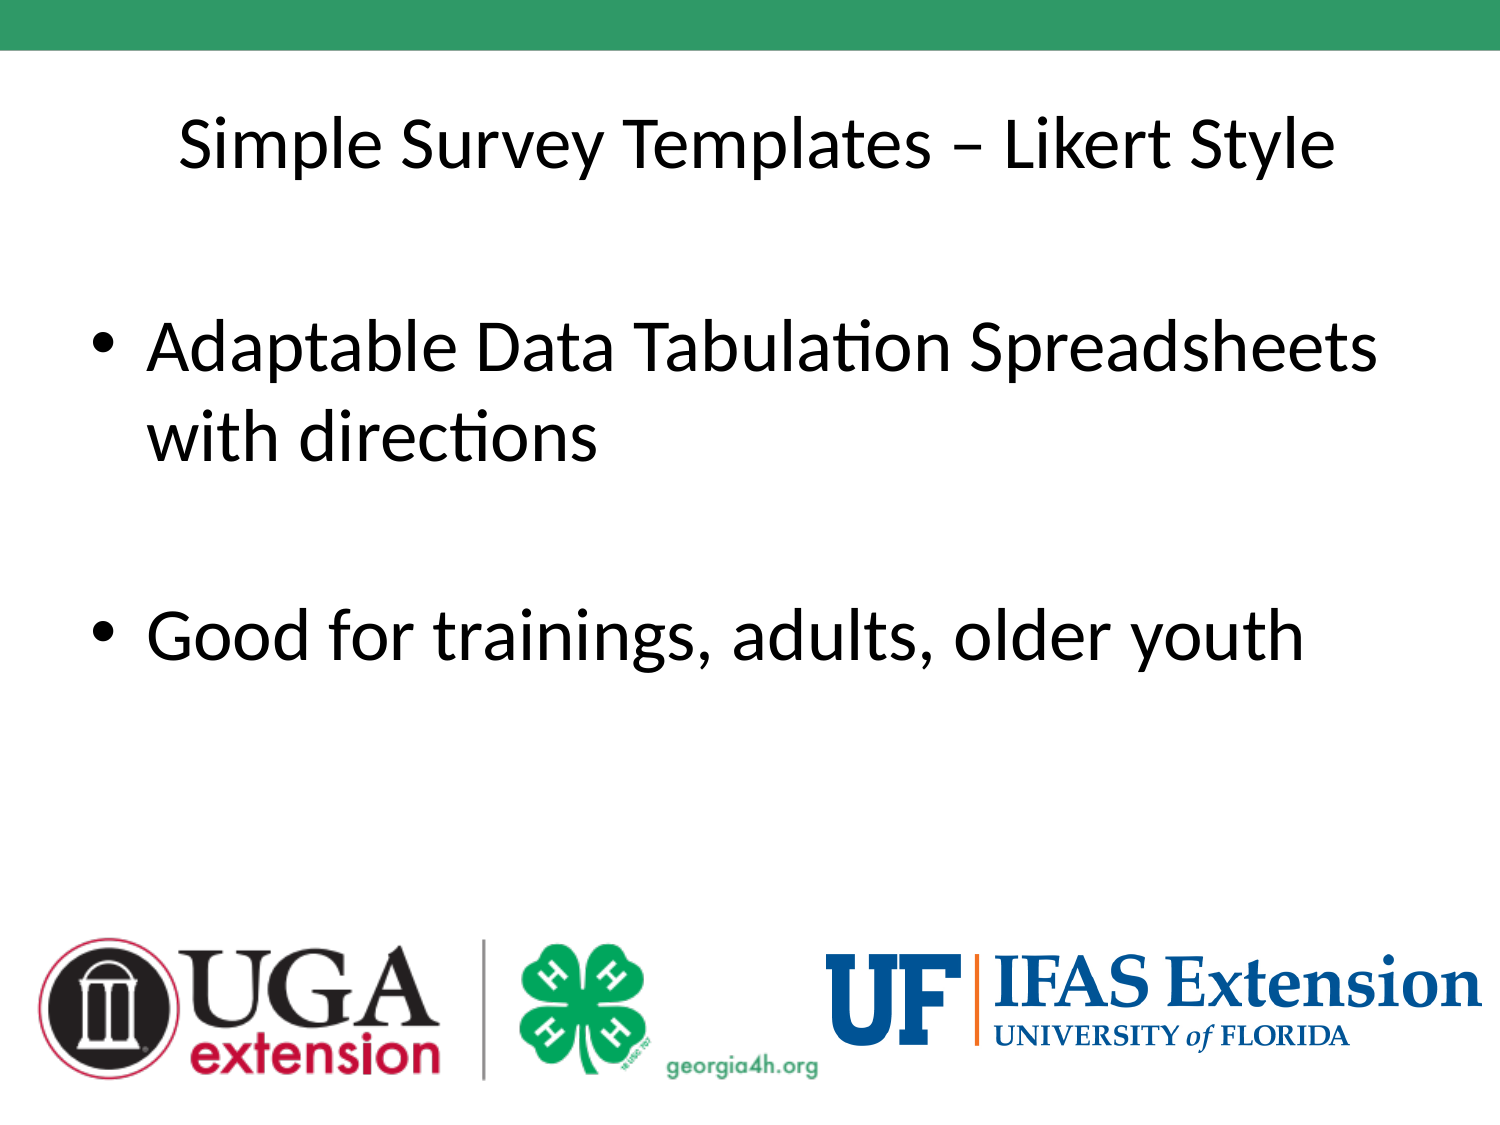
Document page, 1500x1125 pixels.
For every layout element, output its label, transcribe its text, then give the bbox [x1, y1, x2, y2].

picture [826, 954, 1483, 1053]
list Adaptable Data Tabulation Spreadsheets with directions Good for trainings, adults, older youth [75, 289, 1425, 851]
title Simple Survey Templates – Likert Style [75, 45, 1425, 233]
